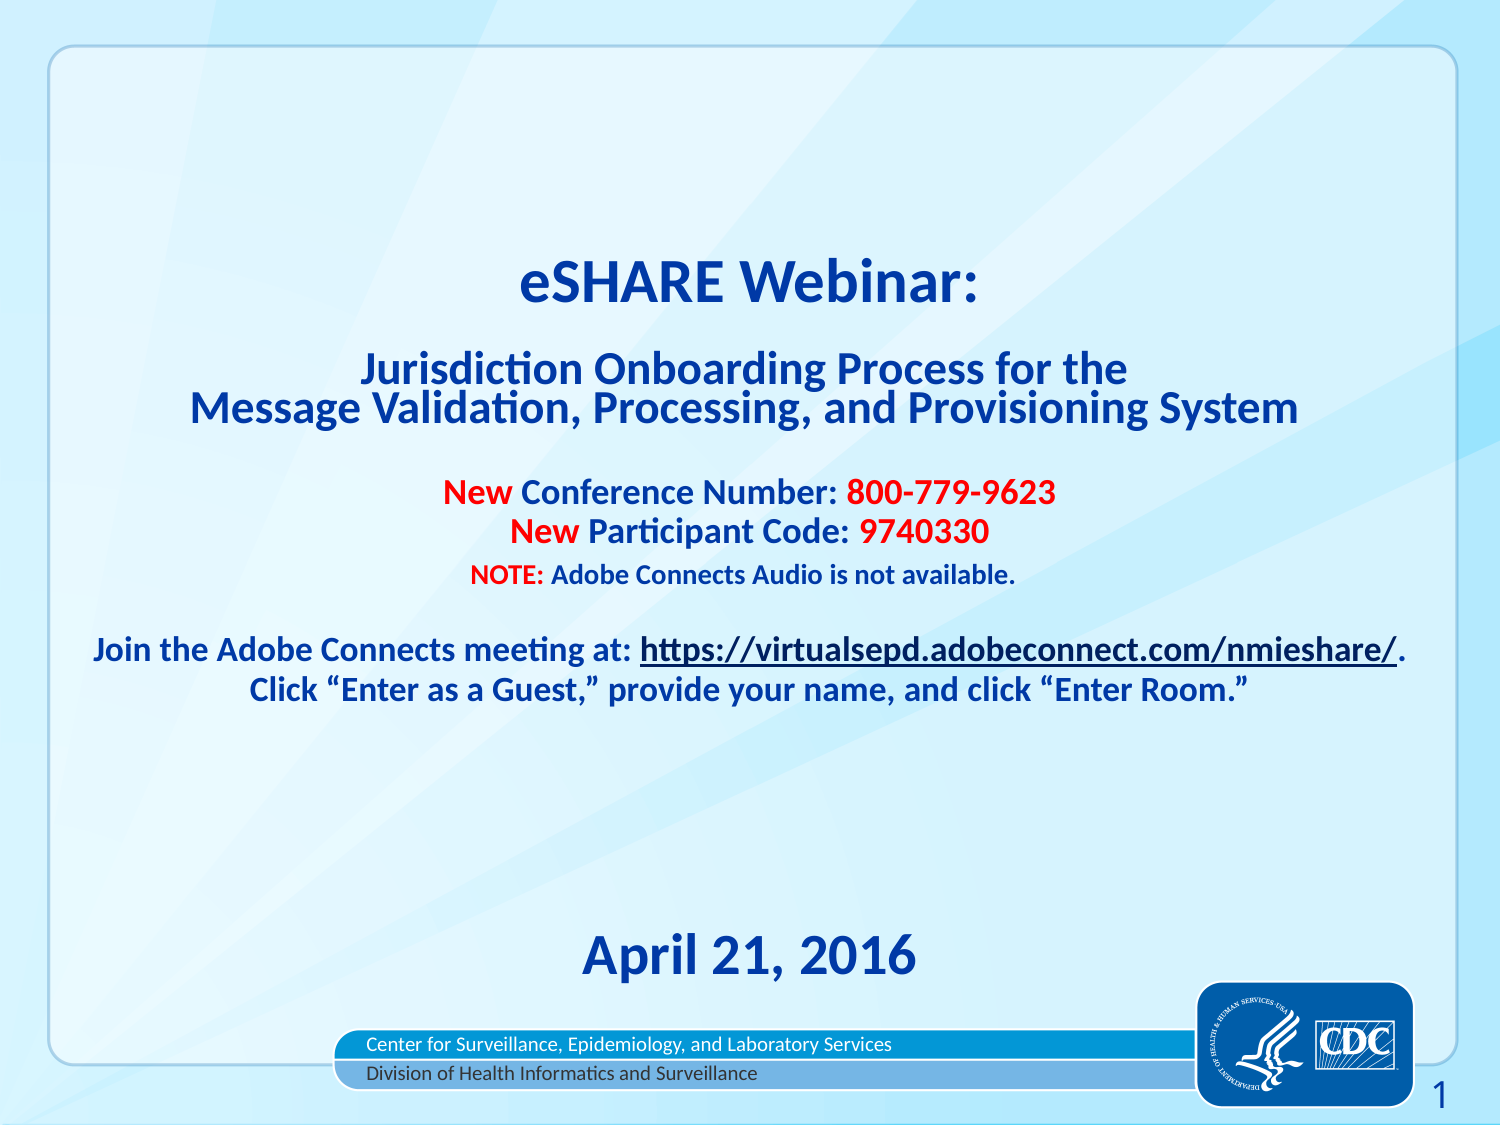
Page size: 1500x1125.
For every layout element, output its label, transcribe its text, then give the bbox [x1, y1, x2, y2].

list April 21, 2016 [185, 776, 1315, 1070]
title eSHARE Webinar: Jurisdiction Onboarding Process for the Message Validation, Processing, and Provisioning System New Conference Number: 800-779-9623 New Participant Code: 9740330 NOTE: Adobe Connects Audio is not available. Join the Adobe Connects meeting at: https://virtualsepd.adobeconnect.com/nmieshare/. Click “Enter as a Guest,” provide your name, and click “Enter Room.” [75, 137, 1425, 870]
picture [0, 0, 1500, 1125]
